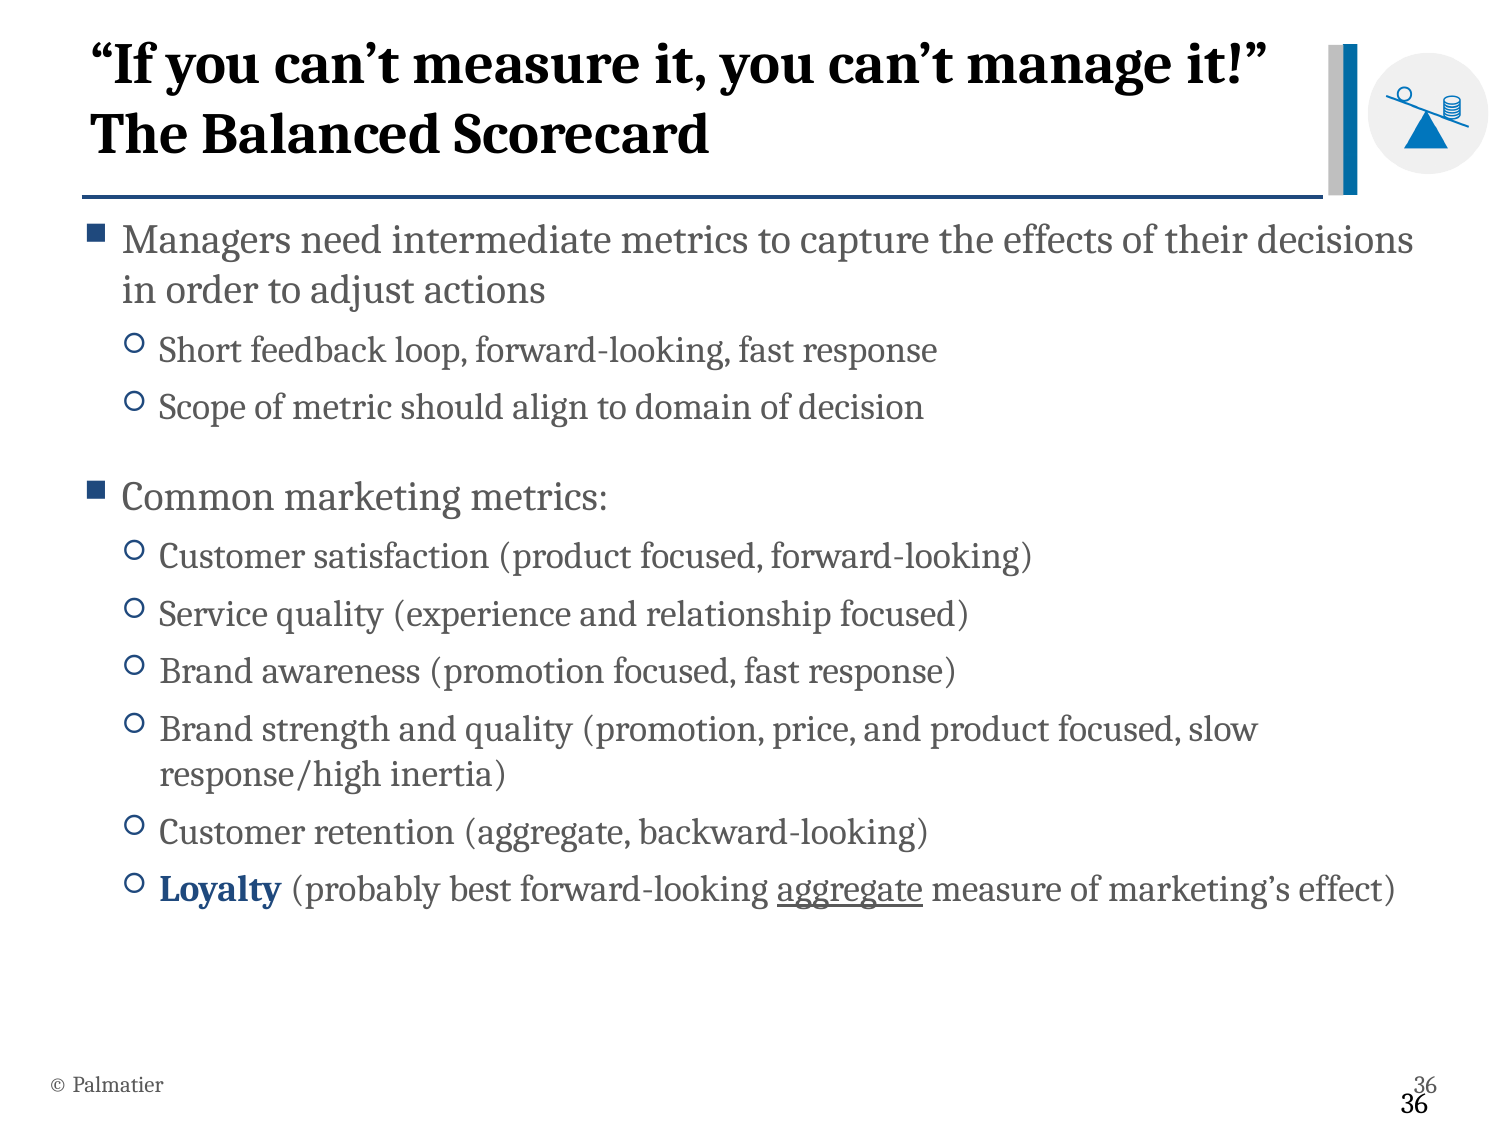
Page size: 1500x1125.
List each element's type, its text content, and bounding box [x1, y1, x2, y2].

slide_number 36 [1361, 1053, 1453, 1114]
footer © Palmatier [33, 1053, 1038, 1114]
slide_number 36 [1337, 1079, 1444, 1125]
title “If you can’t measure it, you can’t manage it!” The Balanced Scorecard [75, 17, 1304, 188]
picture [1350, 35, 1500, 189]
list Managers need intermediate metrics to capture the effects of their decisions in order to adjust actions Short feedback loop, forward-looking, fast response Scope of metric should align to domain of decision Common marketing metrics: Customer satisfaction (product focused, forward-looking) Service quality (experience and relationship focused) Brand awareness (promotion focused, fast response) Brand strength and quality (promotion, price, and product focused, slow response/high inertia) Customer retention (aggregate, backward-looking) Loyalty (probably best forward-looking aggregate measure of marketing’s effect) [69, 204, 1463, 1080]
